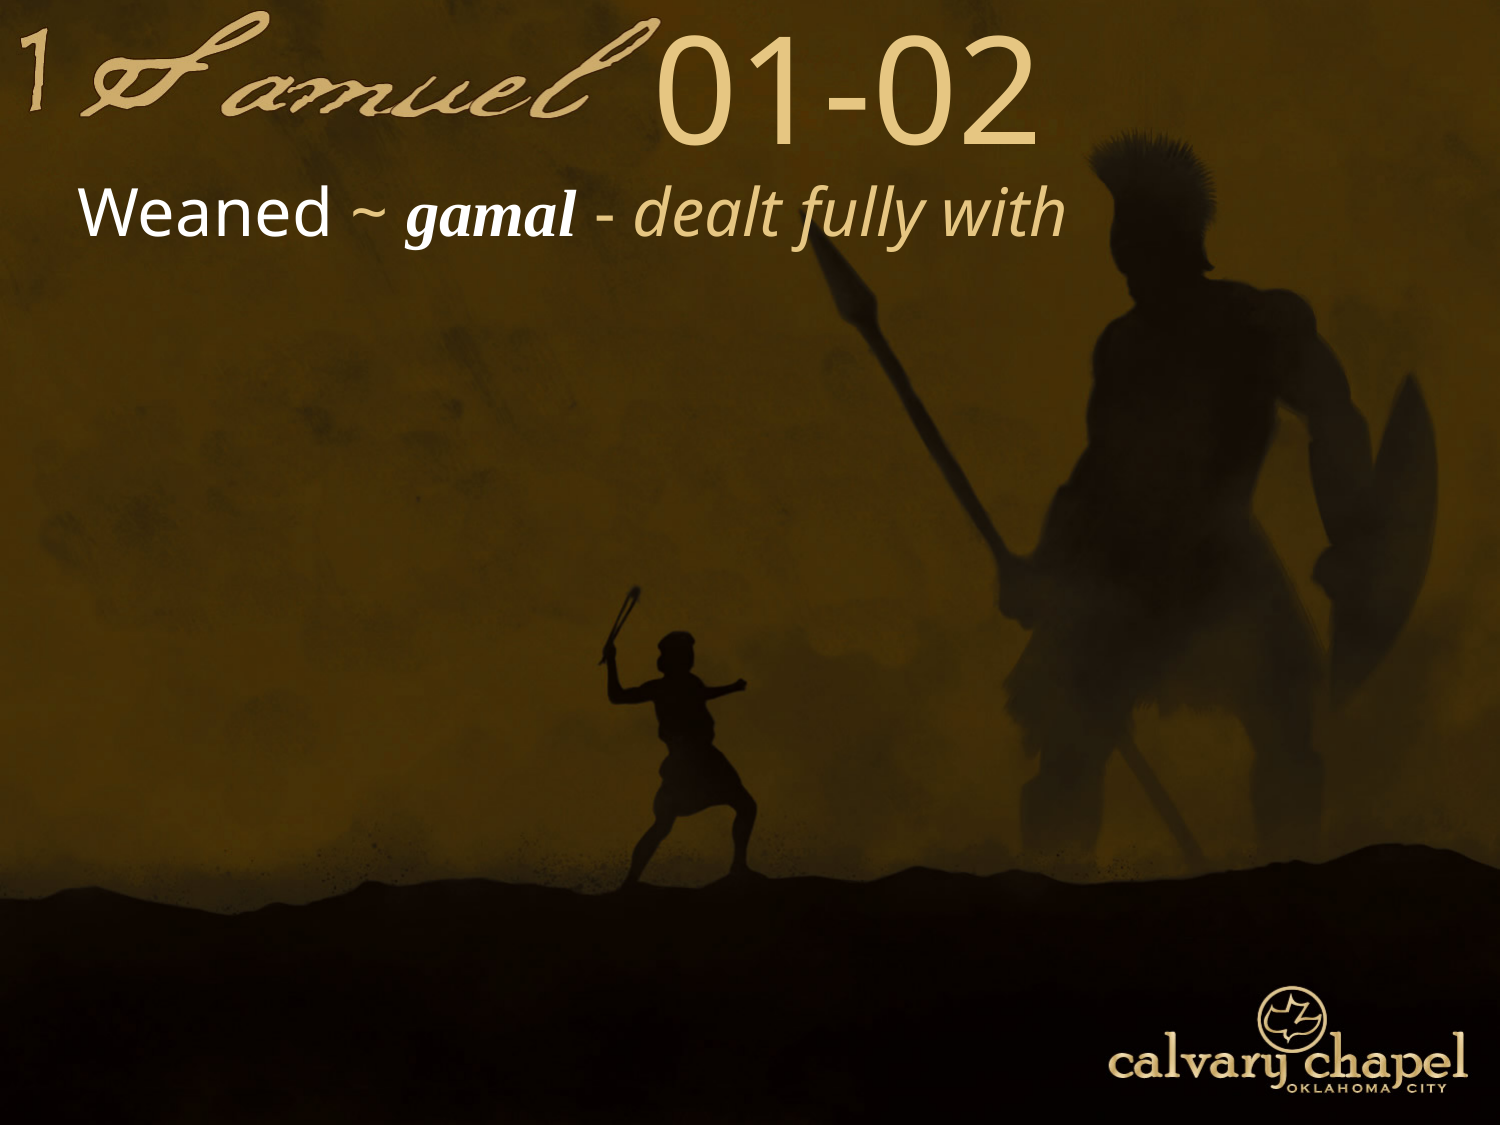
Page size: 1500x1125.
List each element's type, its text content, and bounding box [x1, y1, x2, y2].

picture [0, 0, 1500, 1125]
text_box 01-02 [637, 0, 1450, 183]
text_box Weaned ~ gamal - dealt fully with [62, 162, 1438, 258]
